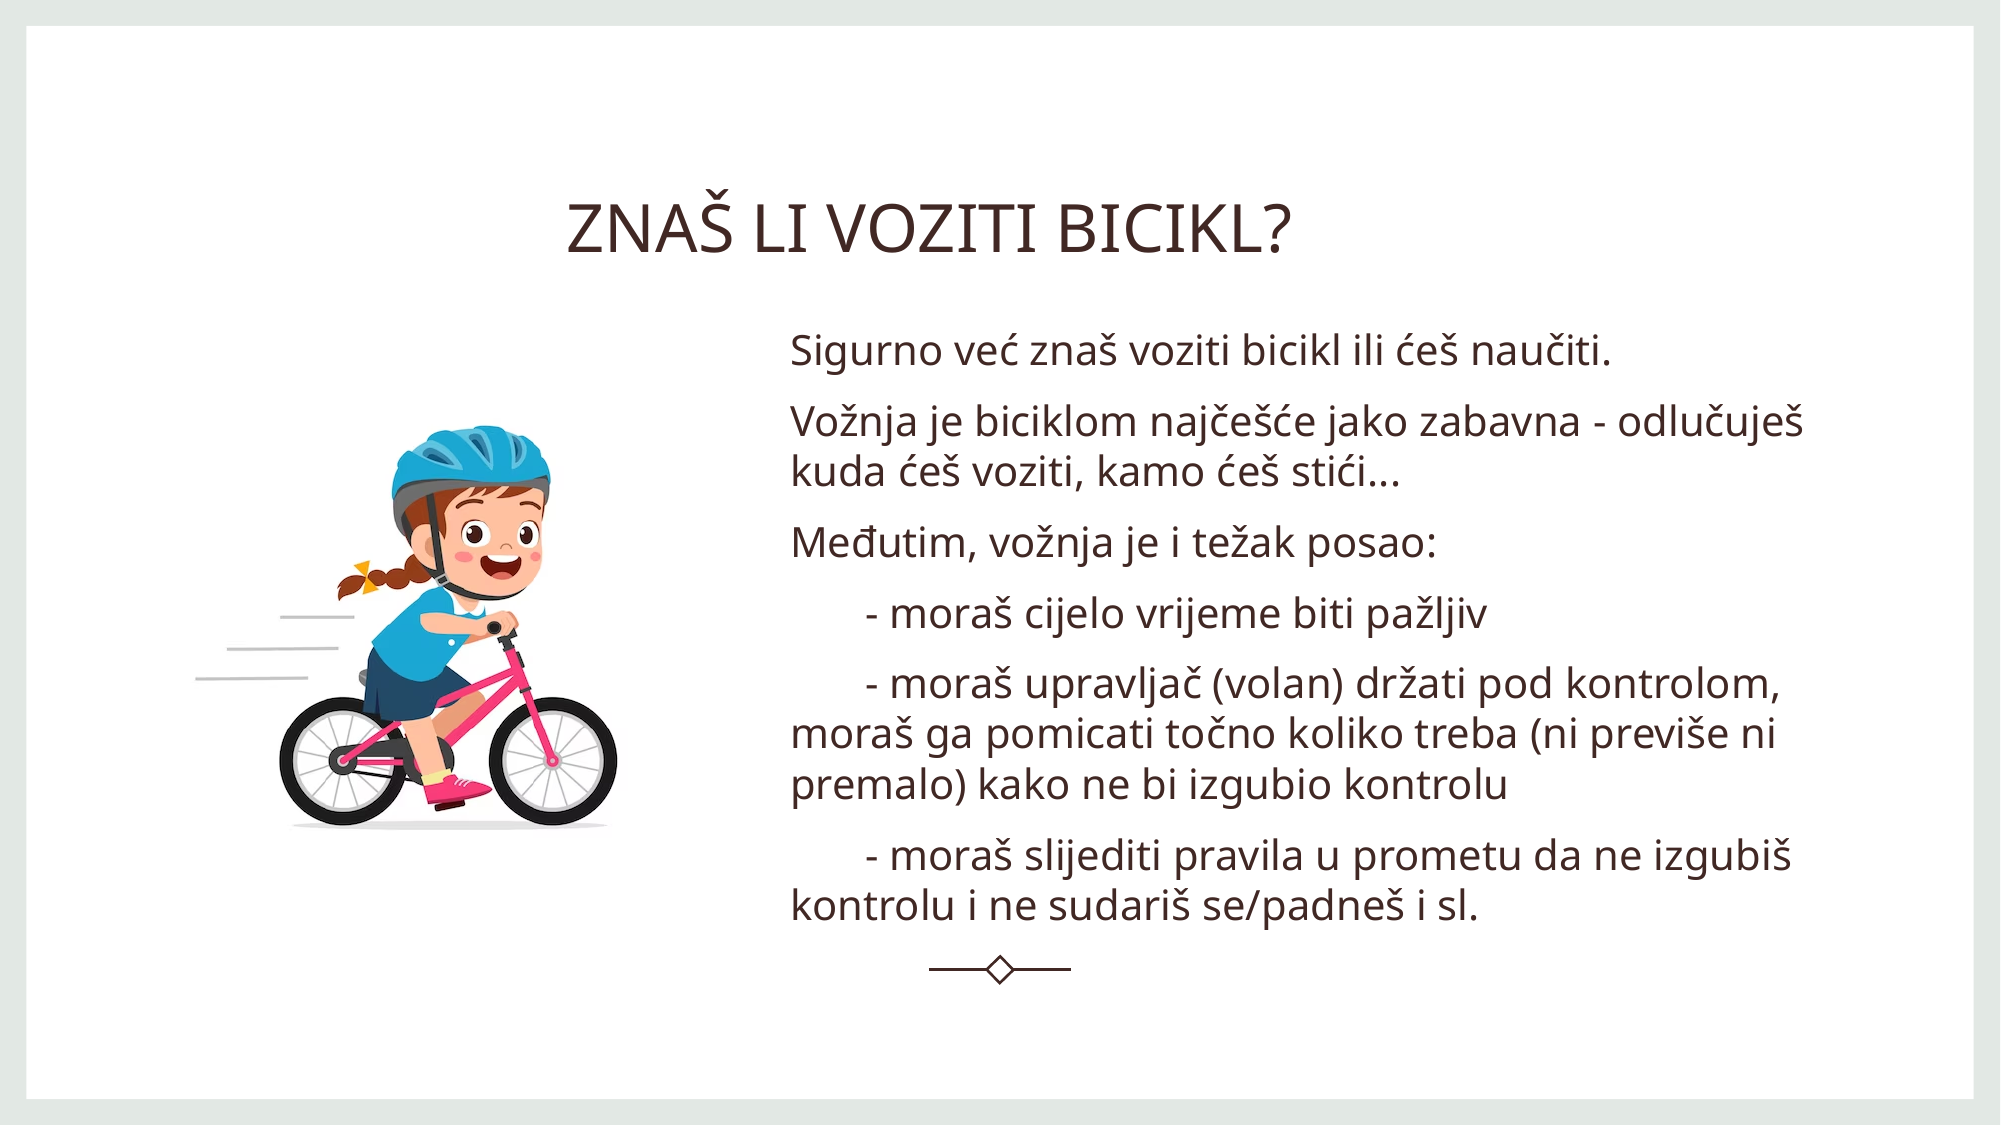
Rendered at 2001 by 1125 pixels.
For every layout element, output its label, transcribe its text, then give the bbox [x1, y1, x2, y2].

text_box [928, 960, 1072, 980]
picture [132, 315, 741, 935]
title ZNAŠ LI VOZITI BICIKL? [172, 62, 1687, 274]
list Sigurno već znaš voziti bicikl ili ćeš naučiti. Vožnja je biciklom najčešće jako zabavna - odlučuješ kuda ćeš voziti, kamo ćeš stići... Međutim, vožnja je i težak posao: - moraš cijelo vrijeme biti pažljiv - moraš upravljač (volan) držati pod kontrolom, moraš ga pomicati točno koliko treba (ni previše ni premalo) kako ne bi izgubio kontrolu - moraš slijediti pravila u prometu da ne izgubiš kontrolu i ne sudariš se/padneš i sl. [775, 237, 1861, 1015]
text_box [0, 0, 2000, 1125]
text_box [25, 25, 1975, 1100]
